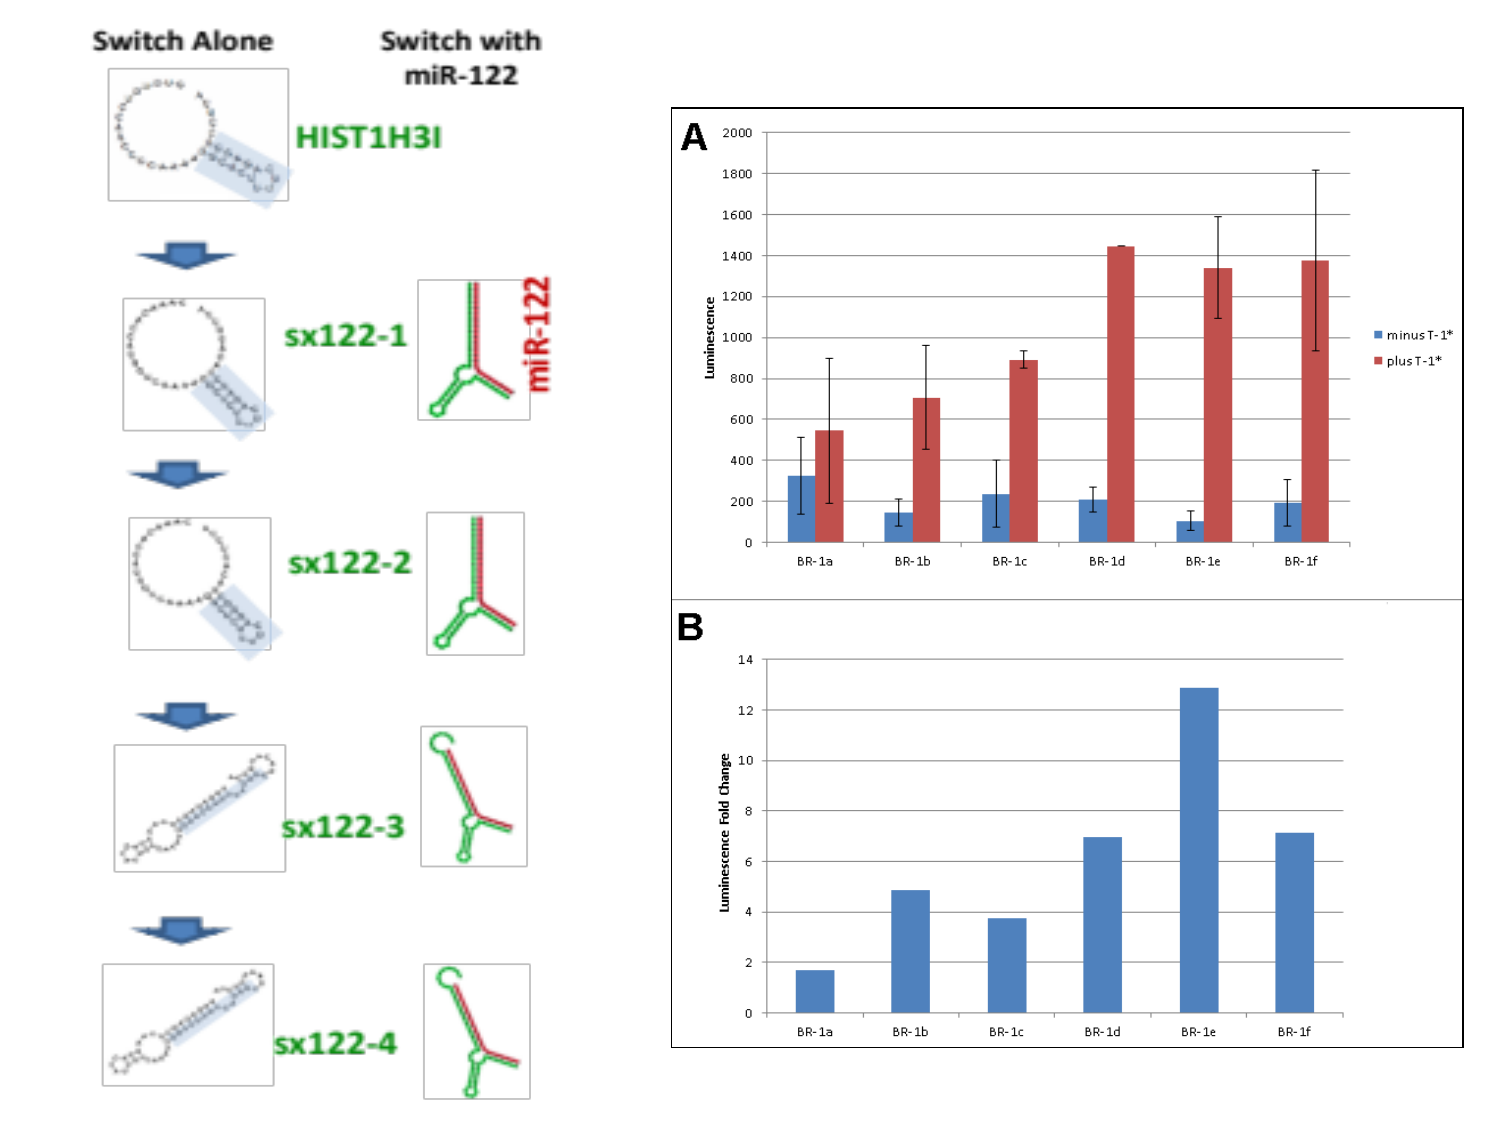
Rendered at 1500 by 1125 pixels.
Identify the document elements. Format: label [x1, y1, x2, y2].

picture [672, 108, 1463, 1048]
picture [83, 14, 581, 1108]
